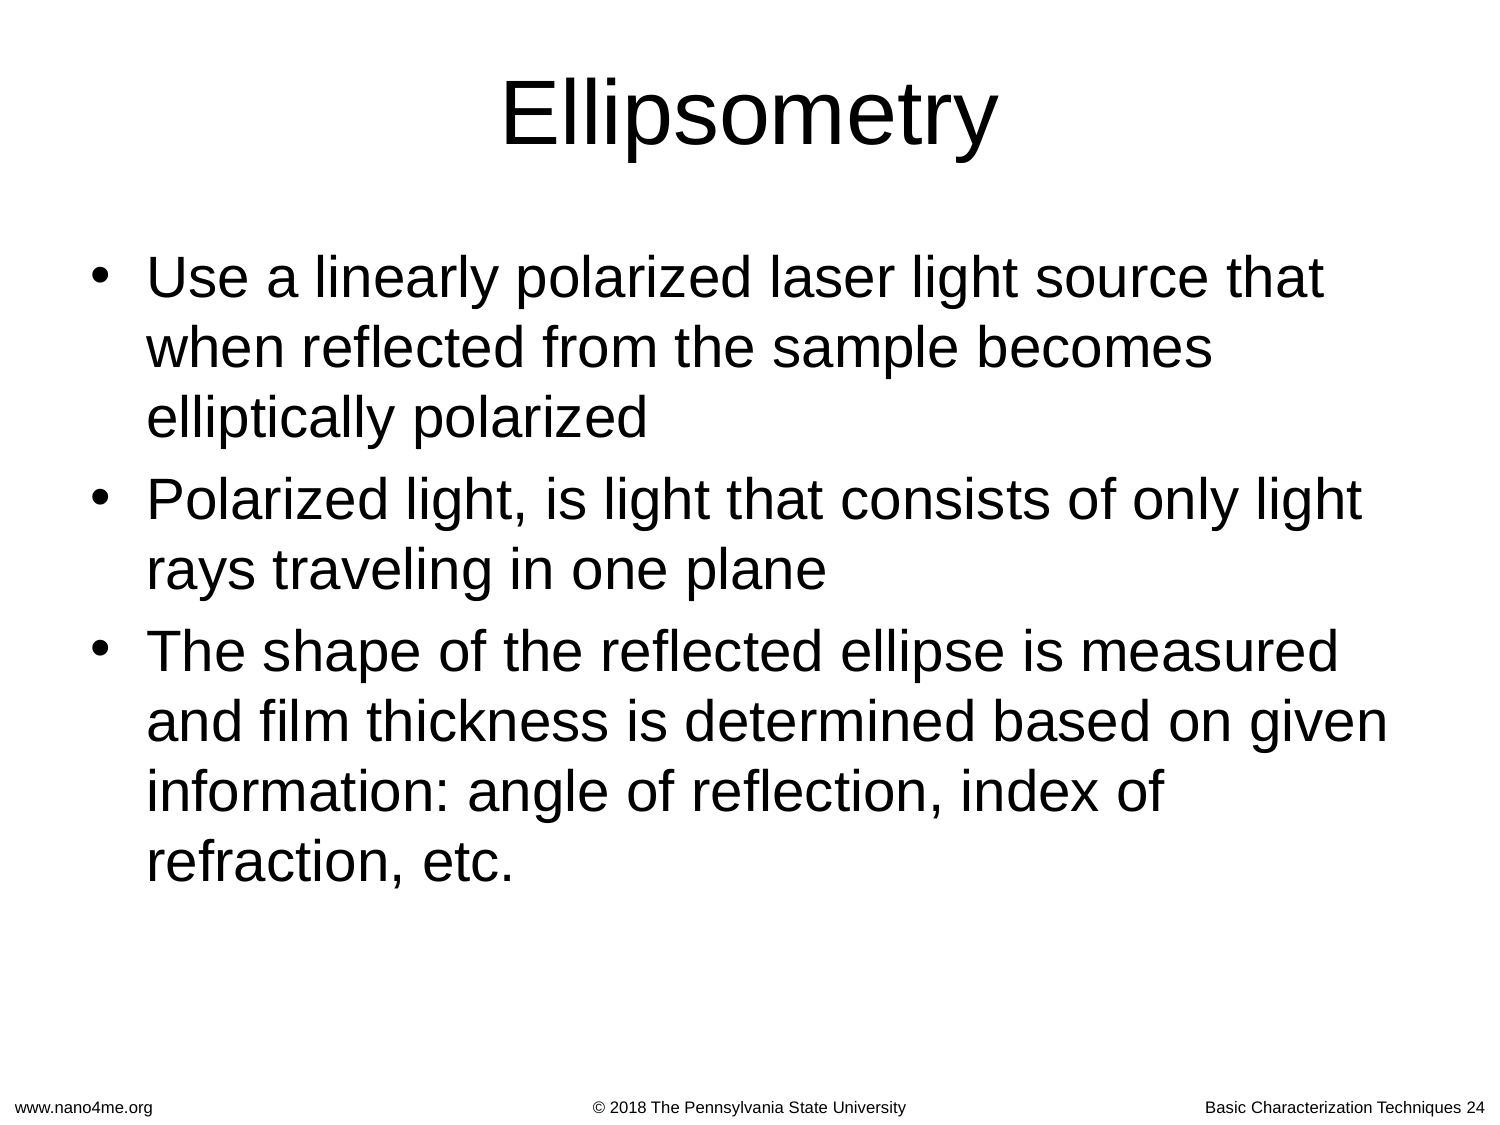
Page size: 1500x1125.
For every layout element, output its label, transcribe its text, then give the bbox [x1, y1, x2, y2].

title Ellipsometry [75, 45, 1425, 232]
list Use a linearly polarized laser light source that when reflected from the sample becomes elliptically polarized Polarized light, is light that consists of only light rays traveling in one plane The shape of the reflected ellipse is measured and film thickness is determined based on given information: angle of reflection, index of refraction, etc. [75, 232, 1425, 1032]
